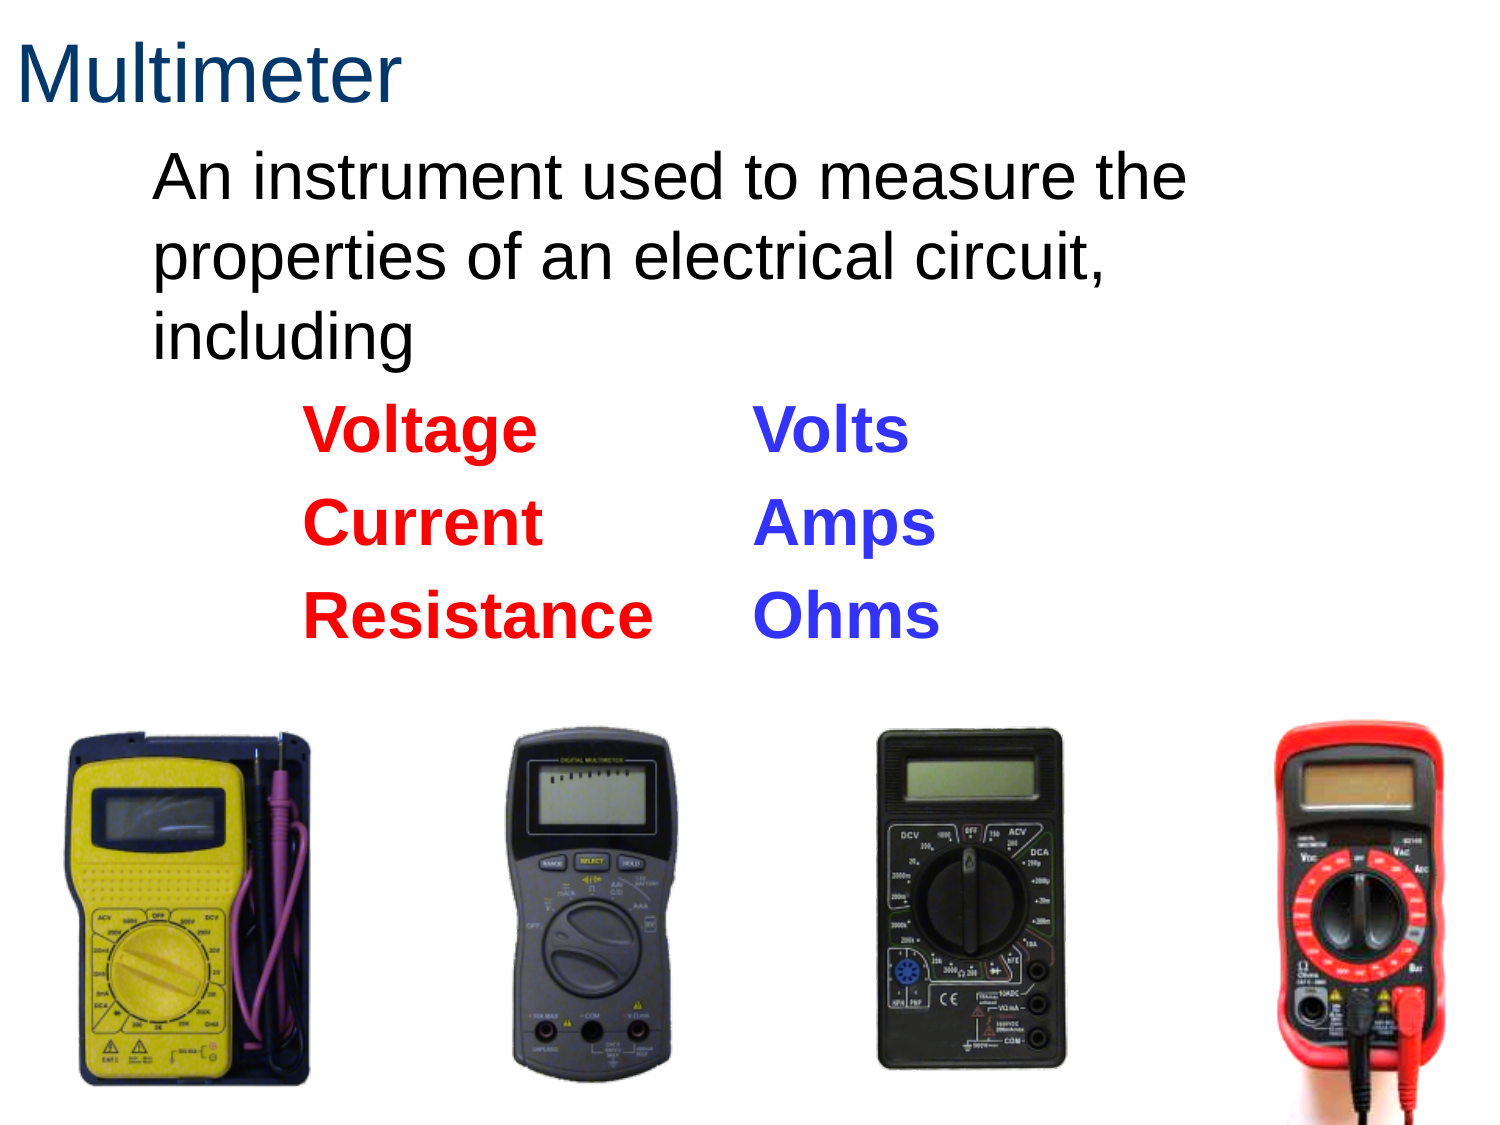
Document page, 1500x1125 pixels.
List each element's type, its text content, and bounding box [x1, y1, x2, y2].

picture [499, 724, 683, 1088]
picture [1262, 715, 1458, 1125]
picture [874, 724, 1069, 1076]
list An instrument used to measure the properties of an electrical circuit, including Voltage Volts Current Amps Resistance Ohms [137, 125, 1250, 738]
picture [62, 724, 318, 1088]
title Multimeter [0, 0, 450, 138]
